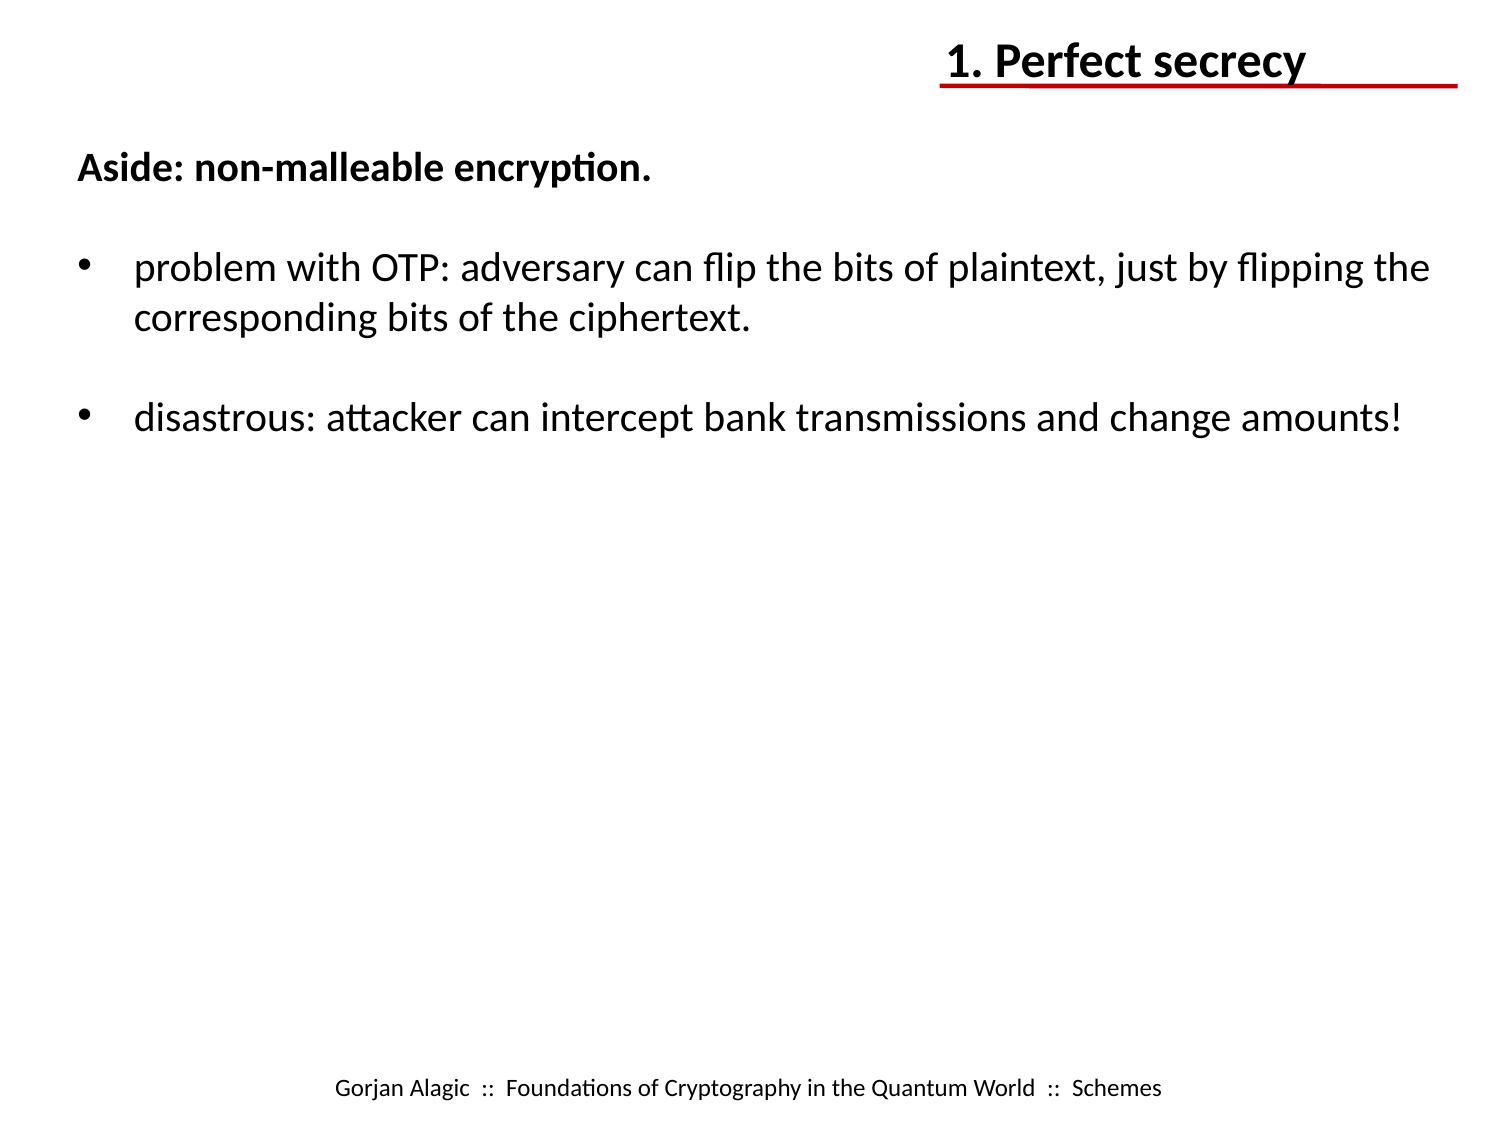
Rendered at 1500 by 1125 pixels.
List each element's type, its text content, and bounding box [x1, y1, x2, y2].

text_box Gorjan Alagic :: Foundations of Cryptography in the Quantum World :: Schemes [41, 1064, 1458, 1109]
text_box Aside: non-malleable encryption. problem with OTP: adversary can flip the bits of plaintext, just by flipping the corresponding bits of the ciphertext. disastrous: attacker can intercept bank transmissions and change amounts! [62, 132, 1458, 497]
text_box 1. Perfect secrecy [930, 19, 1323, 95]
